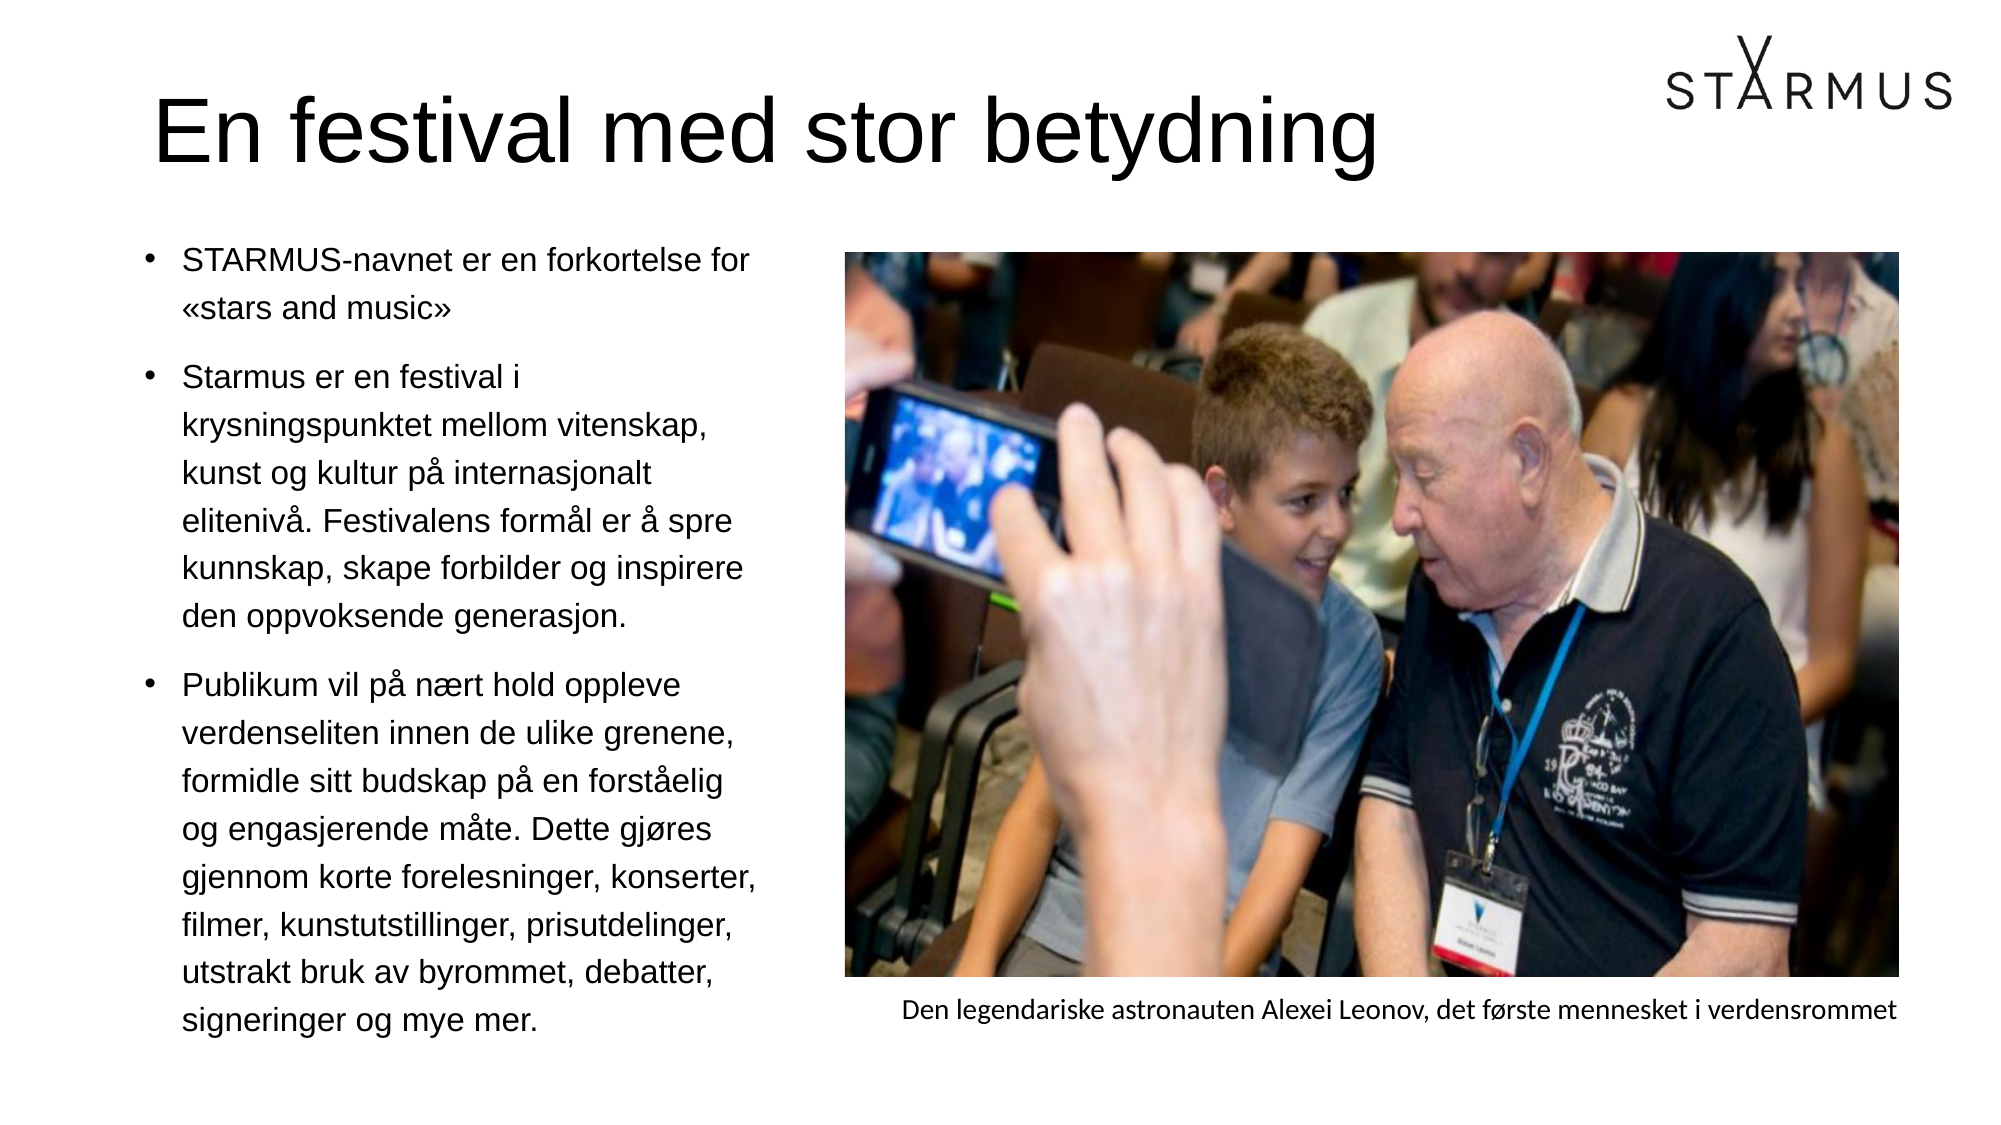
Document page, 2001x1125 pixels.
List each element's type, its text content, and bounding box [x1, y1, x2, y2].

picture [1863, 31, 1957, 114]
picture [844, 252, 1899, 977]
text_box Den legendariske astronauten Alexei Leonov, det første mennesket i verdensrommet [802, 983, 1913, 1033]
list STARMUS-navnet er en forkortelse for «stars and music» Starmus er en festival i krysningspunktet mellom vitenskap, kunst og kultur på internasjonalt elitenivå. Festivalens formål er å spre kunnskap, skape forbilder og inspirere den oppvoksende generasjon. Publikum vil på nært hold oppleve verdenseliten innen de ulike grenene, formidle sitt budskap på en forståelig og engasjerende måte. Dette gjøres gjennom korte forelesninger, konserter, filmer, kunstutstillinger, prisutdelinger, utstrakt bruk av byrommet, debatter, signeringer og mye mer. [129, 223, 784, 1016]
title En festival med stor betydning [137, 13, 1863, 253]
